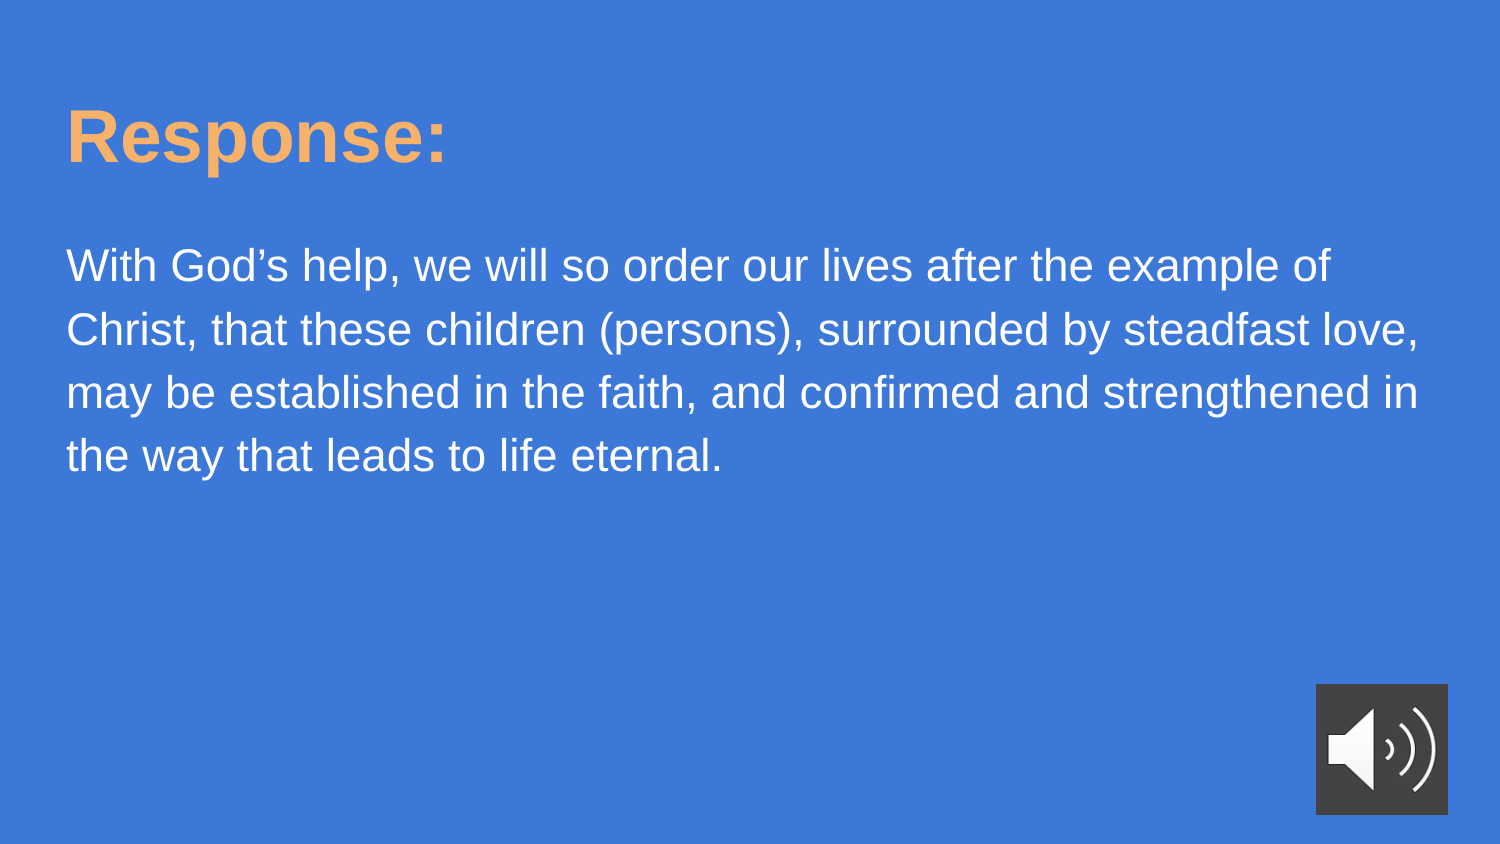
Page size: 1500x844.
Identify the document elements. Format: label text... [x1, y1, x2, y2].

picture [1315, 682, 1450, 817]
list With God’s help, we will so order our lives after the example of Christ, that these children (persons), surrounded by steadfast love, may be established in the faith, and confirmed and strengthened in the way that leads to life eternal. [51, 212, 1449, 750]
title Response: [51, 72, 1449, 167]
